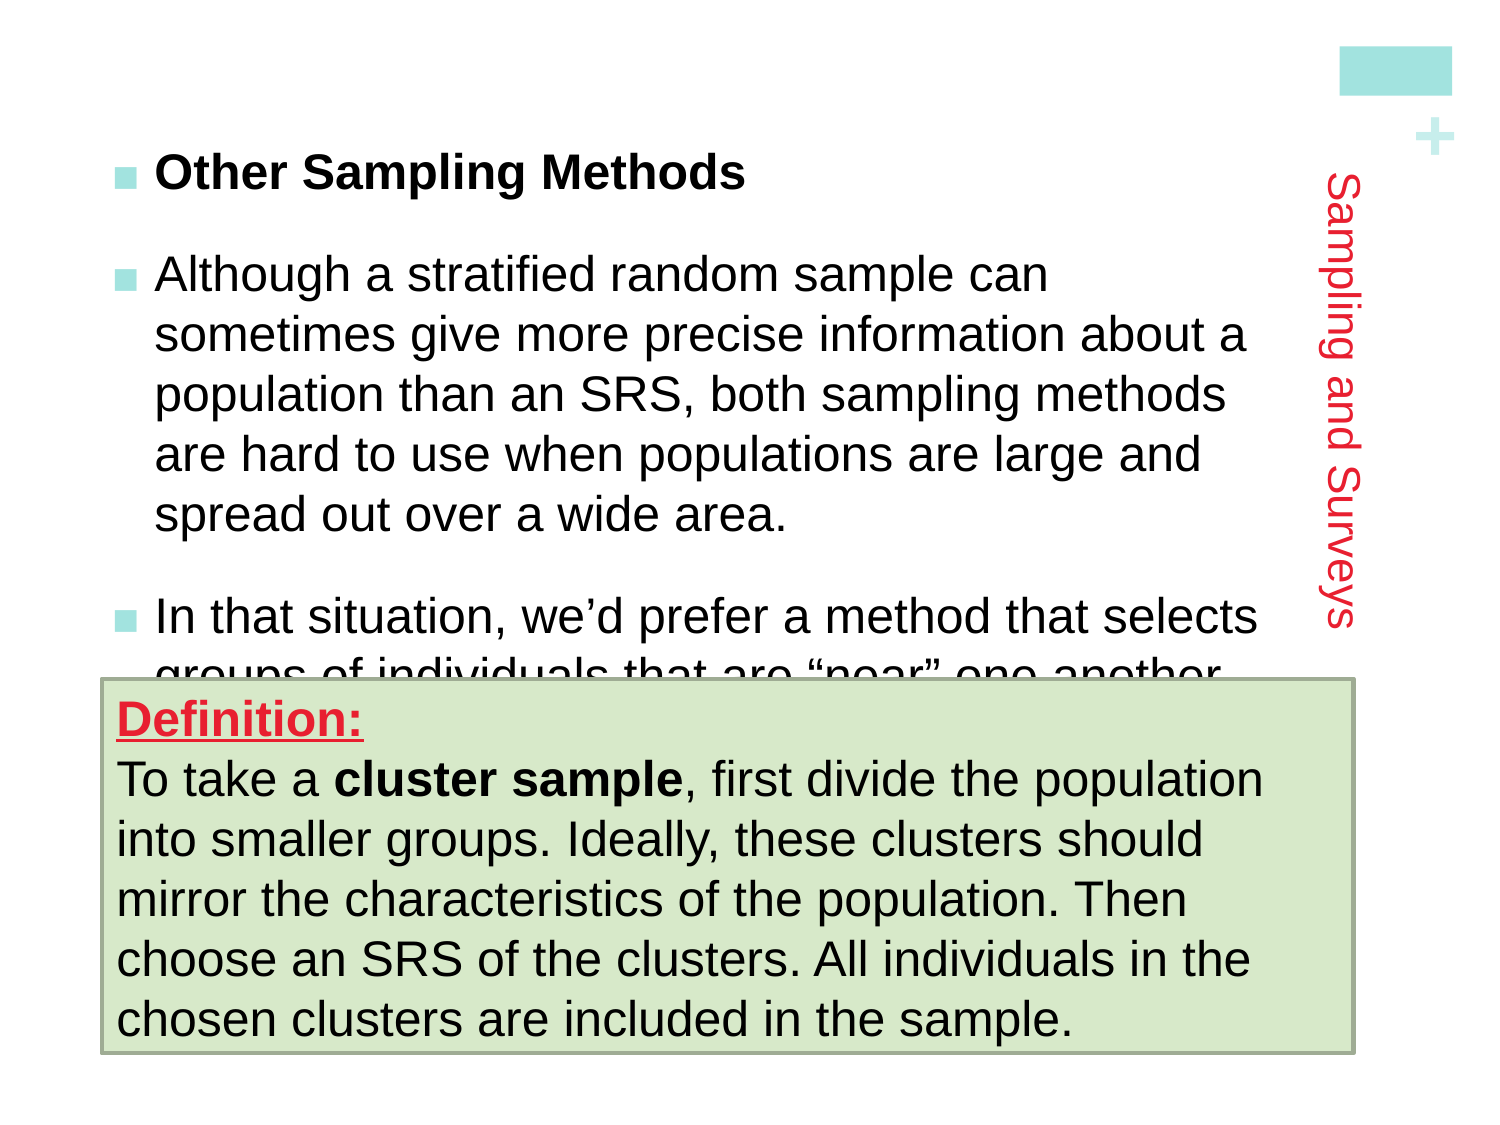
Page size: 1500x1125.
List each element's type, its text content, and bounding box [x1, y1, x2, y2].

title Sampling and Surveys [1312, 156, 1424, 1005]
list Other Sampling Methods Although a stratified random sample can sometimes give more precise information about a population than an SRS, both sampling methods are hard to use when populations are large and spread out over a wide area. In that situation, we’d prefer a method that selects groups of individuals that are “near” one another. [101, 59, 1312, 677]
text_box Definition: To take a cluster sample, first divide the population into smaller groups. Ideally, these clusters should mirror the characteristics of the population. Then choose an SRS of the clusters. All individuals in the chosen clusters are included in the sample. [100, 677, 1356, 1055]
